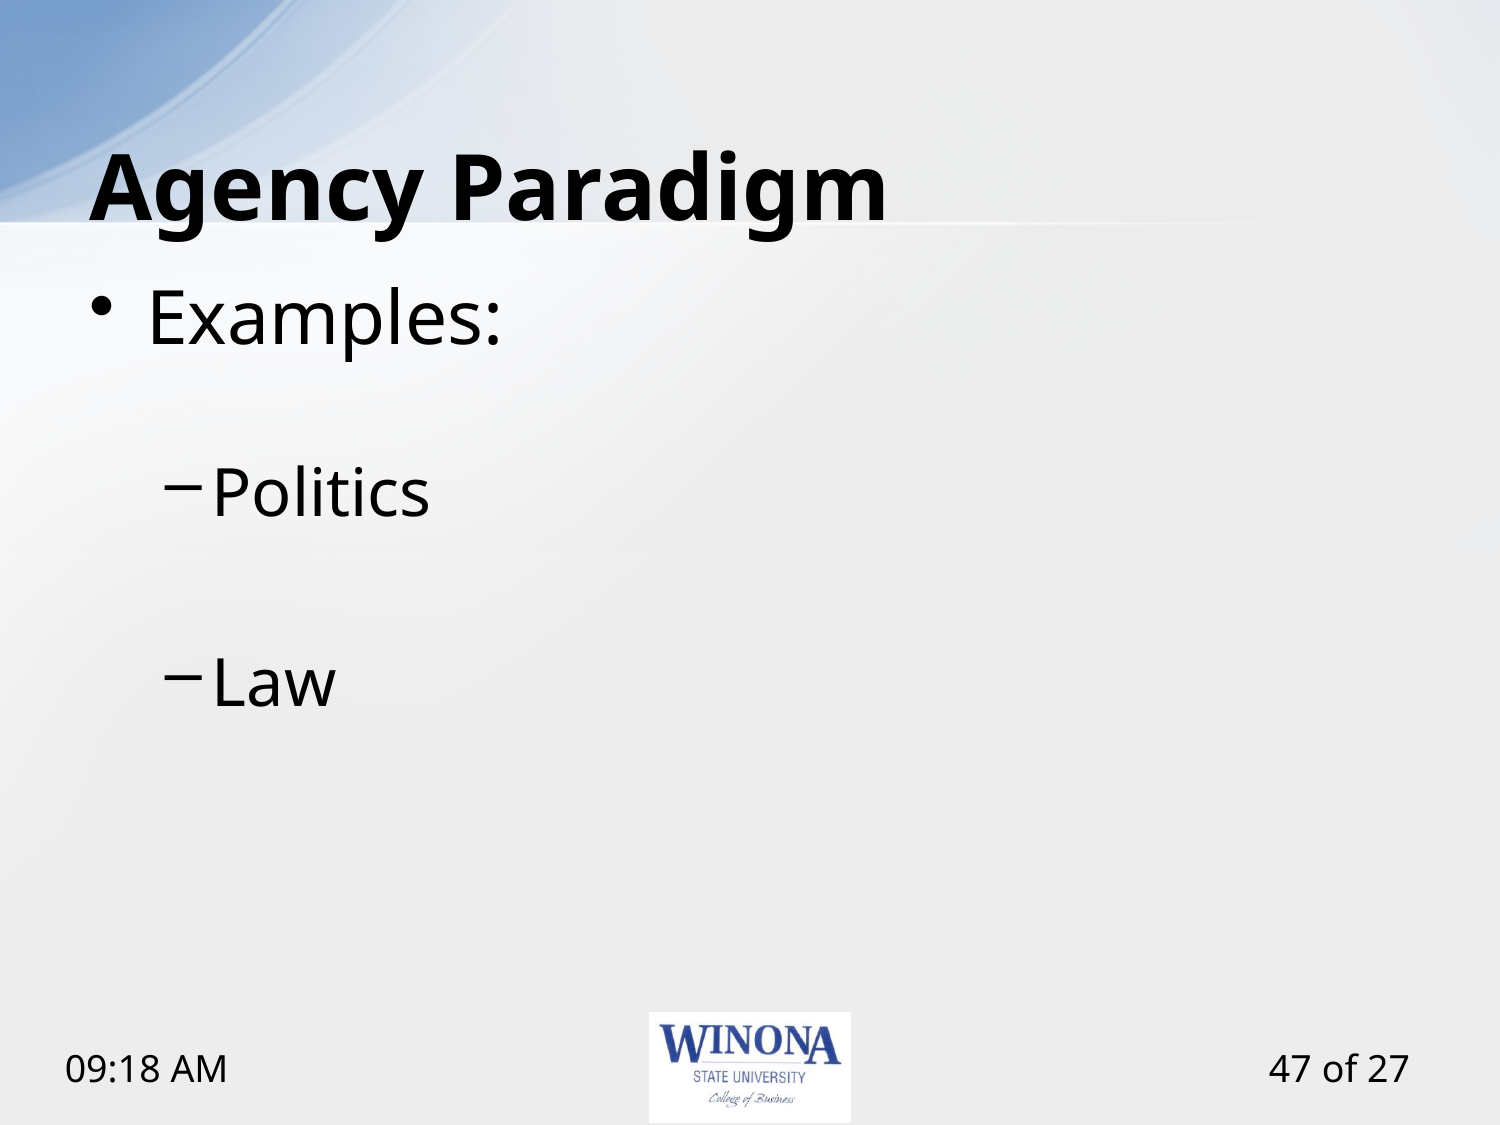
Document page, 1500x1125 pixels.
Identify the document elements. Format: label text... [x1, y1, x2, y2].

title Agency Paradigm [75, 58, 1425, 247]
list Examples: Politics Law [75, 262, 1425, 1005]
picture [0, 0, 1500, 1125]
